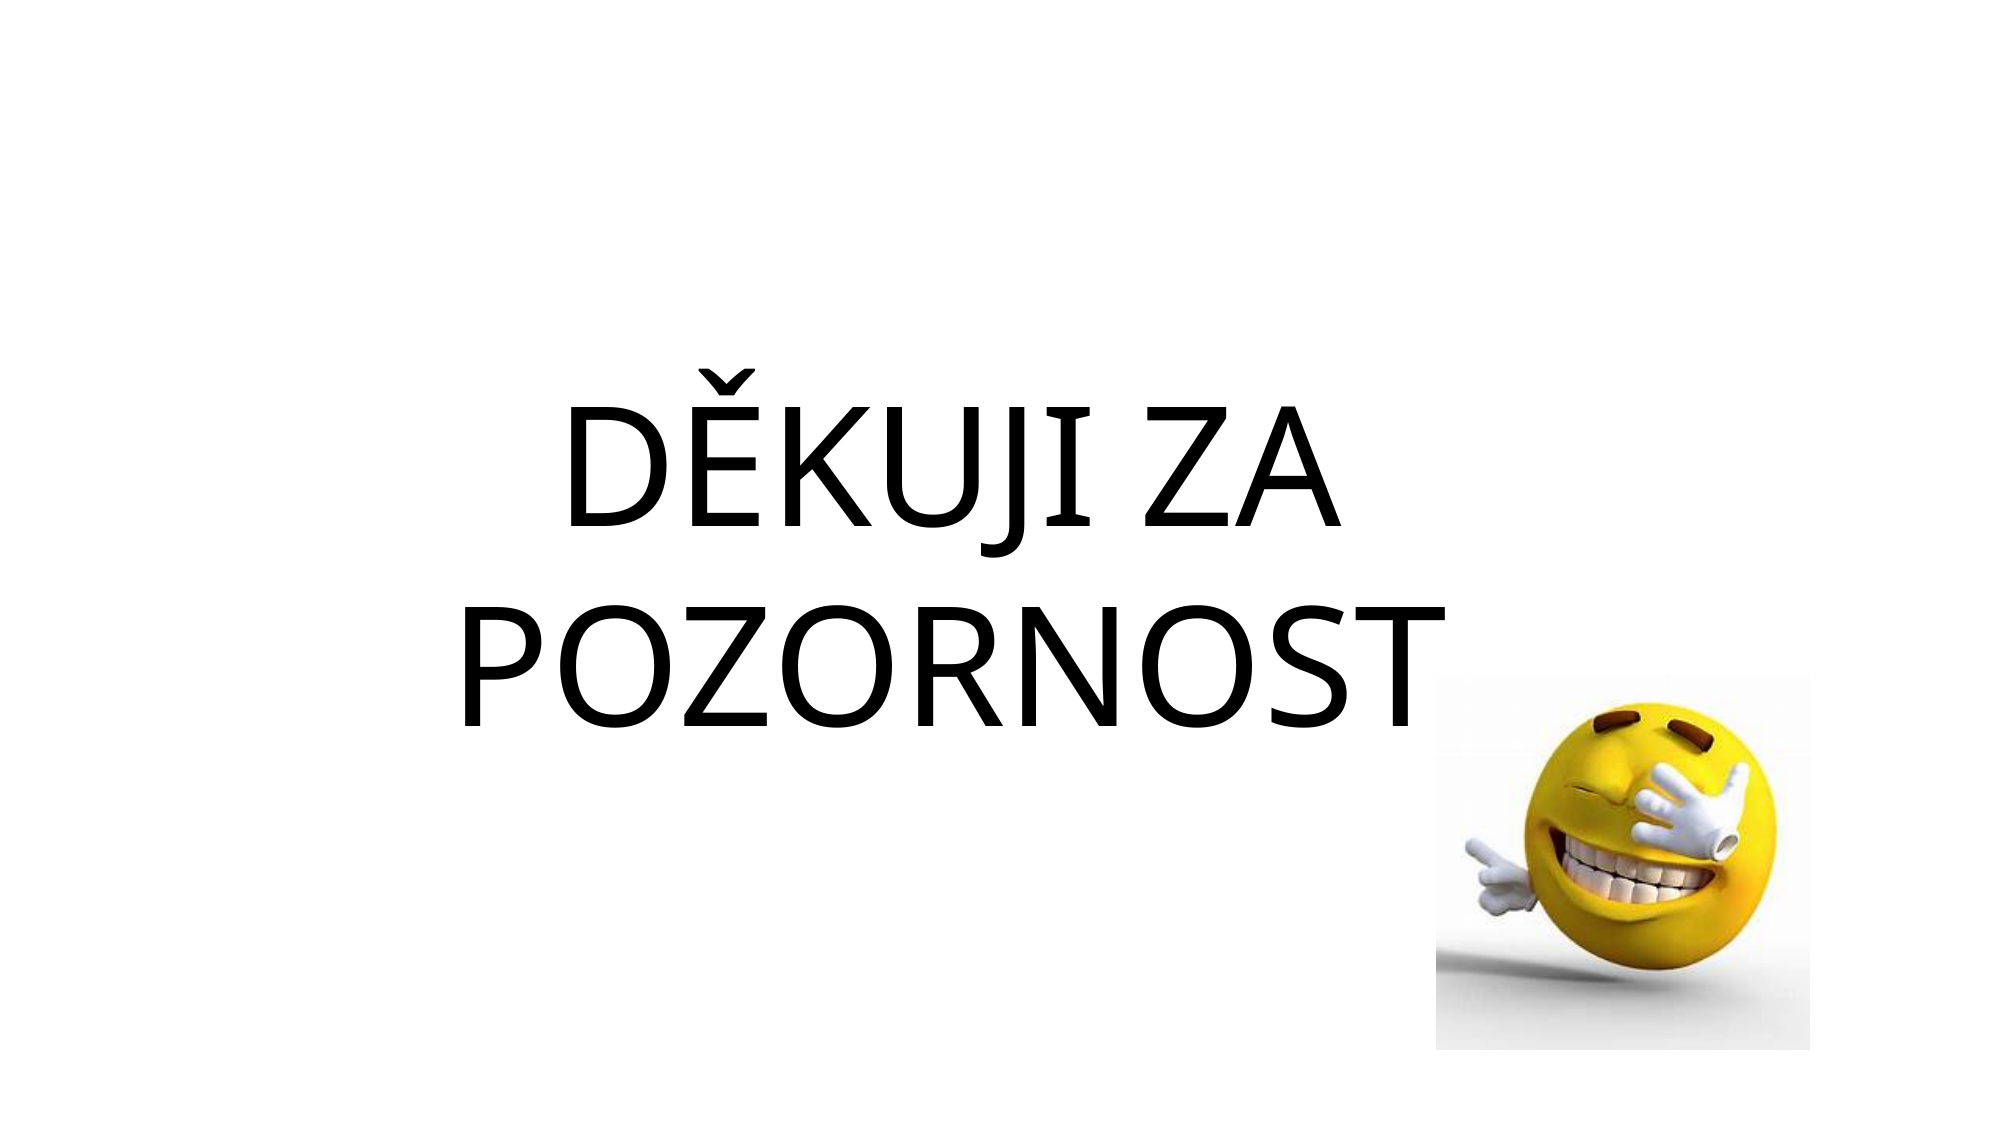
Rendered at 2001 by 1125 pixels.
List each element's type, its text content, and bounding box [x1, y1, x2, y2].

text_box DĚKUJI ZA POZORNOST [330, 352, 1567, 768]
picture [1435, 675, 1811, 1050]
